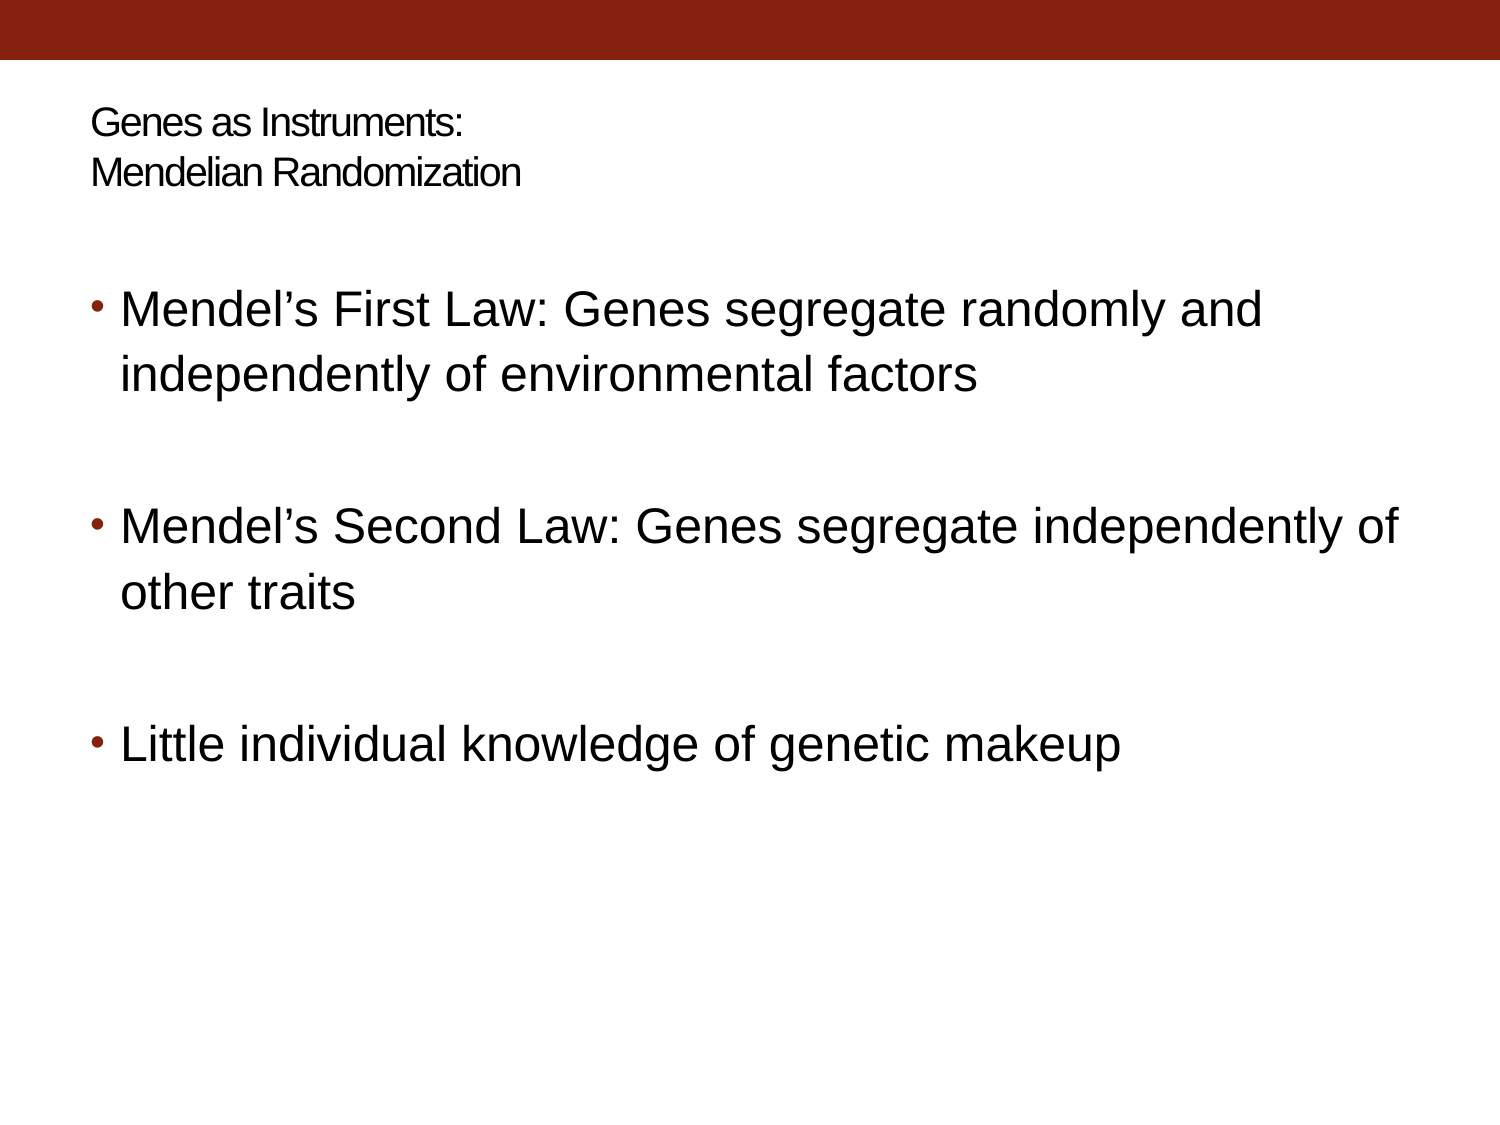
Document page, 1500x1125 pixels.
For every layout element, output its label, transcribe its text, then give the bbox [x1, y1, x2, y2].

title Genes as Instruments: Mendelian Randomization [75, 87, 1425, 203]
list Mendel’s First Law: Genes segregate randomly and independently of environmental factors Mendel’s Second Law: Genes segregate independently of other traits Little individual knowledge of genetic makeup [75, 262, 1425, 1063]
